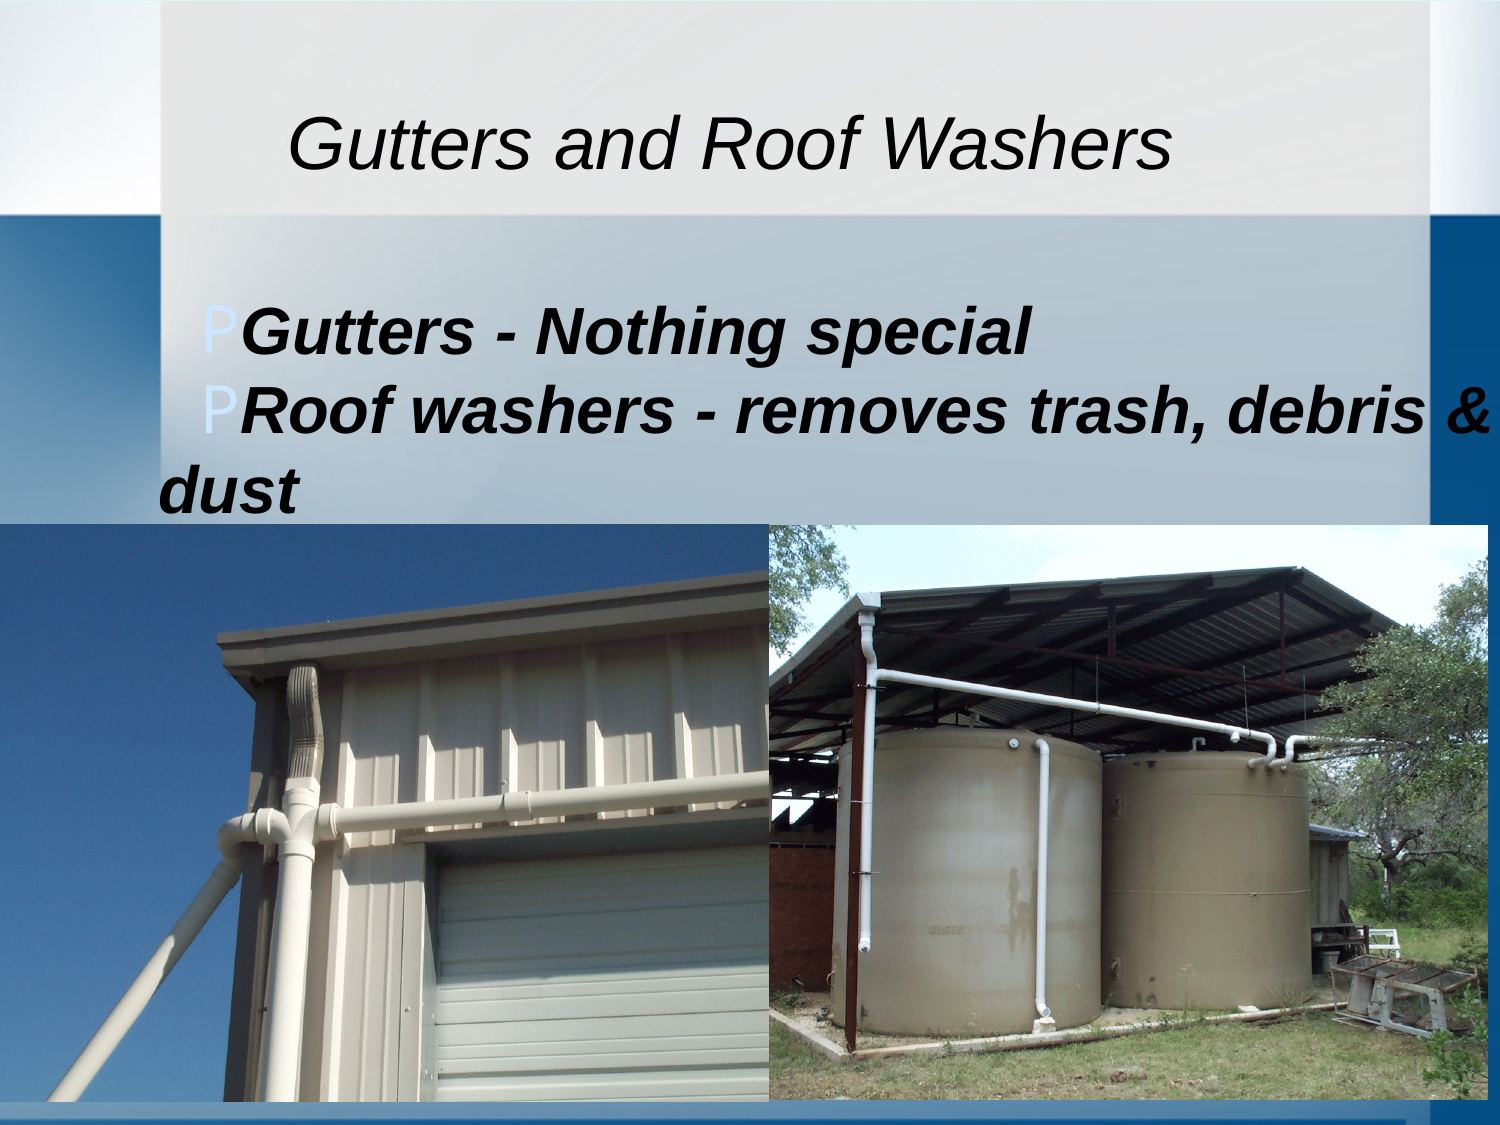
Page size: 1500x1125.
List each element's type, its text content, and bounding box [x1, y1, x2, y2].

picture [0, 1, 1500, 1125]
text_box Gutters - Nothing special Roof washers - removes trash, debris & dust [122, 287, 1500, 528]
text_box Gutters and Roof Washers [249, 87, 1213, 193]
